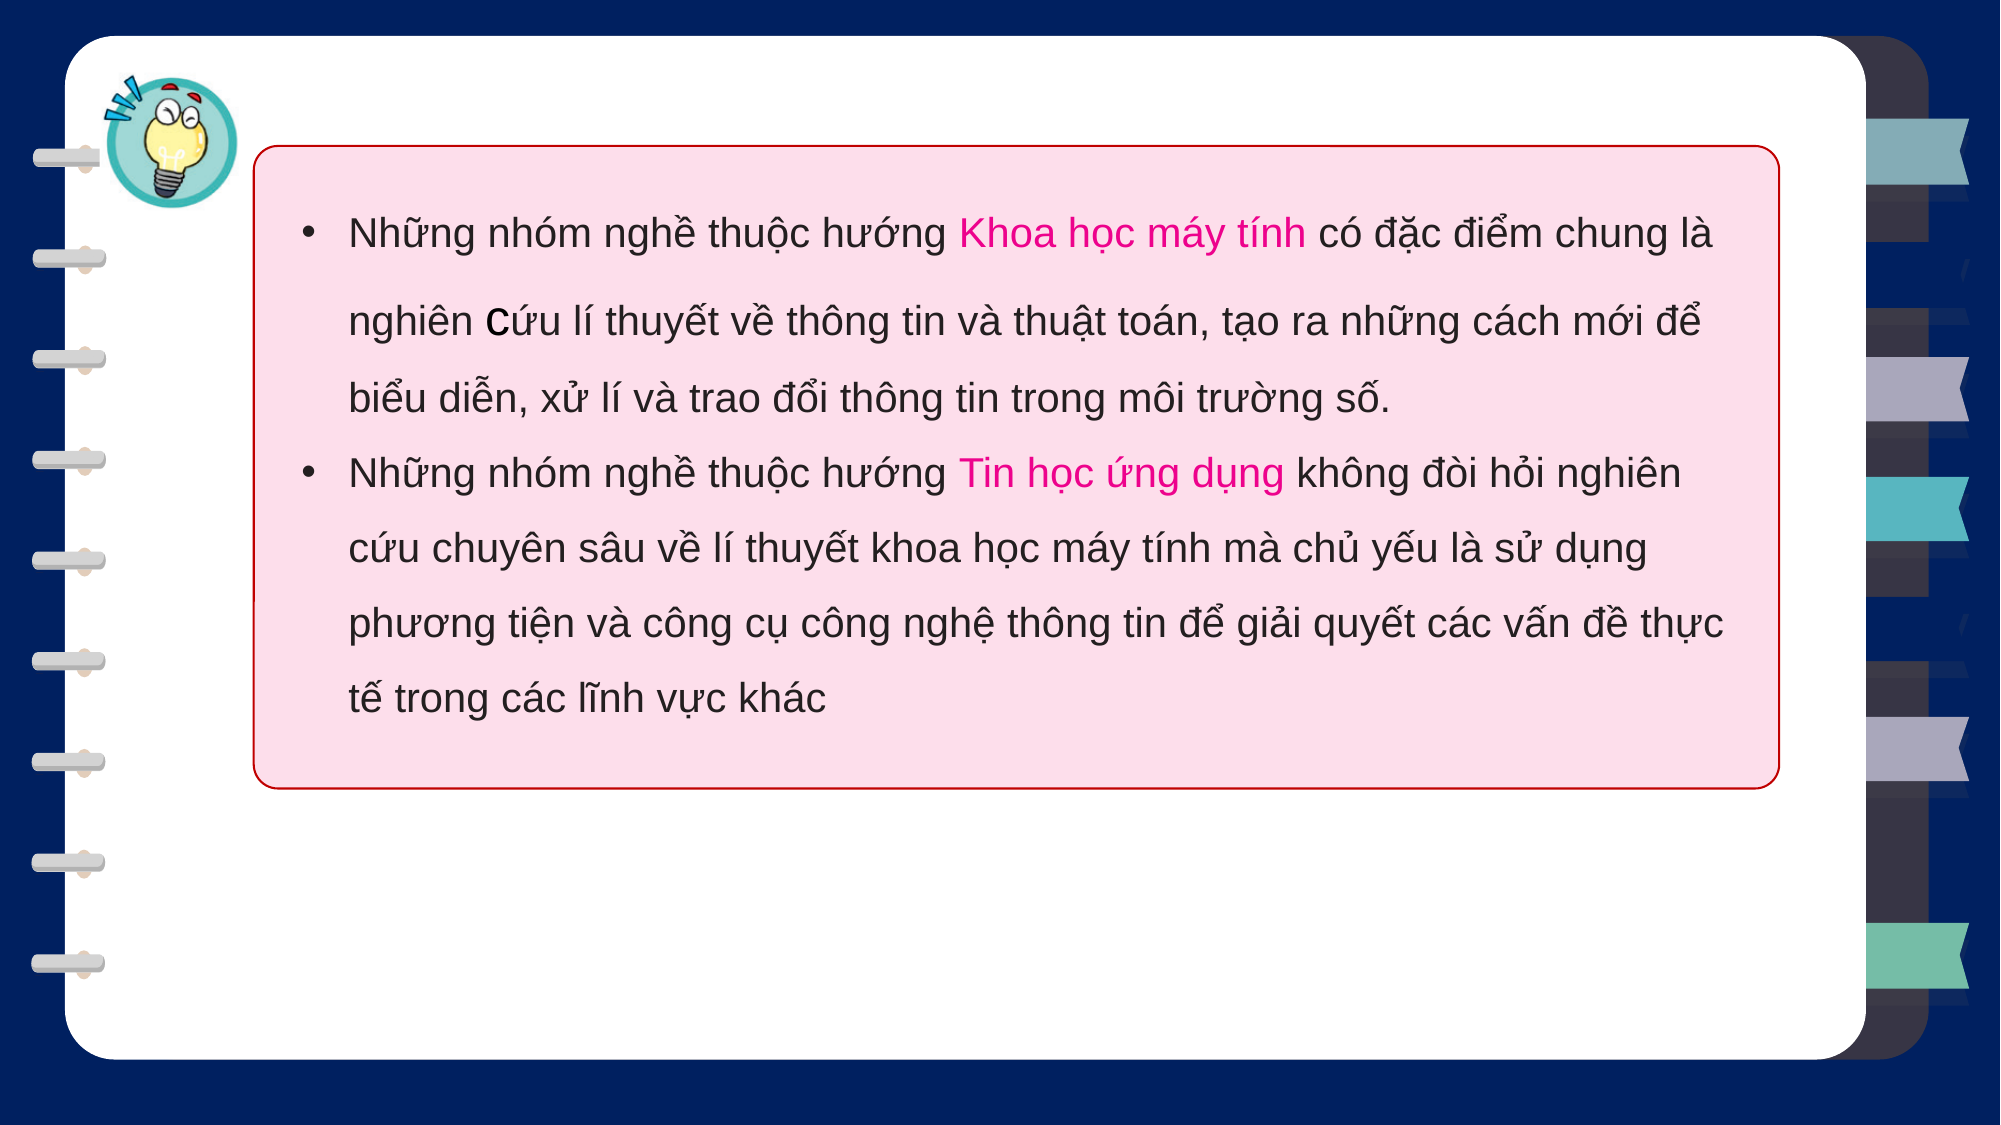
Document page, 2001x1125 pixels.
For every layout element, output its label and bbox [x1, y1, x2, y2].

picture [99, 64, 243, 219]
text_box [253, 145, 1780, 789]
